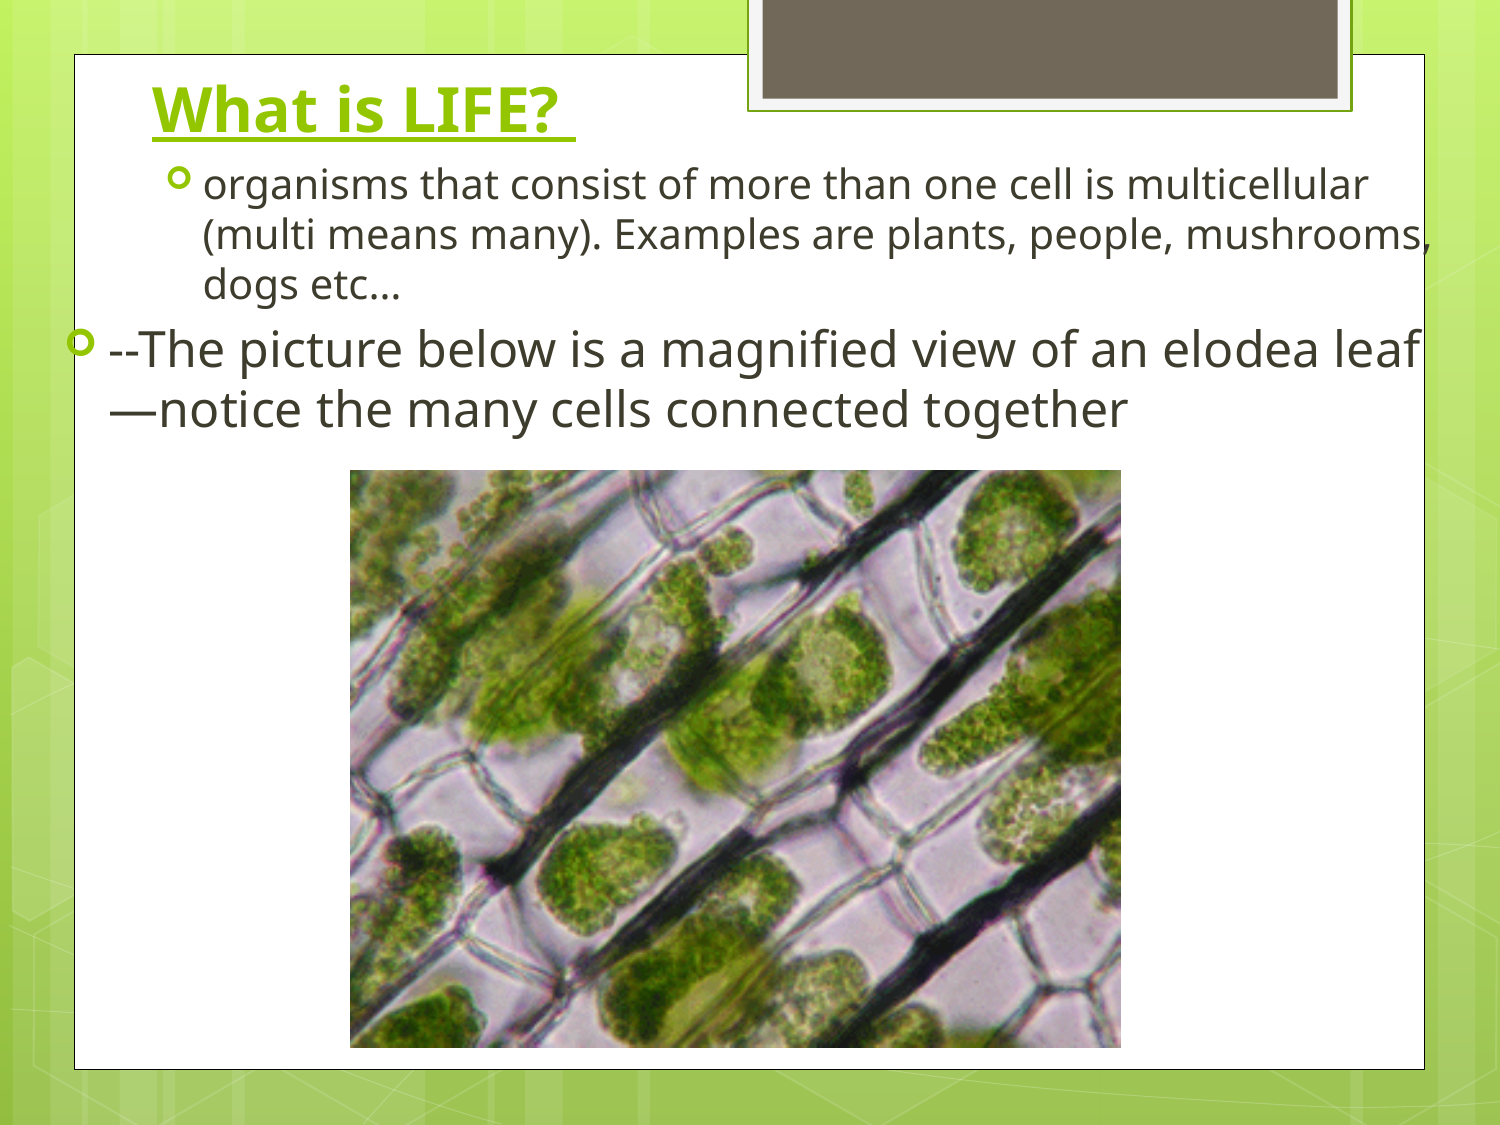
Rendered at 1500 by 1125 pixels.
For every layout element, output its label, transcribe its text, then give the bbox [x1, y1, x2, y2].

title What is LIFE? [137, 62, 1372, 149]
list organisms that consist of more than one cell is multicellular (multi means many). Examples are plants, people, mushrooms, dogs etc… --The picture below is a magnified view of an elodea leaf—notice the many cells connected together [37, 149, 1450, 1050]
picture [349, 470, 1121, 1048]
